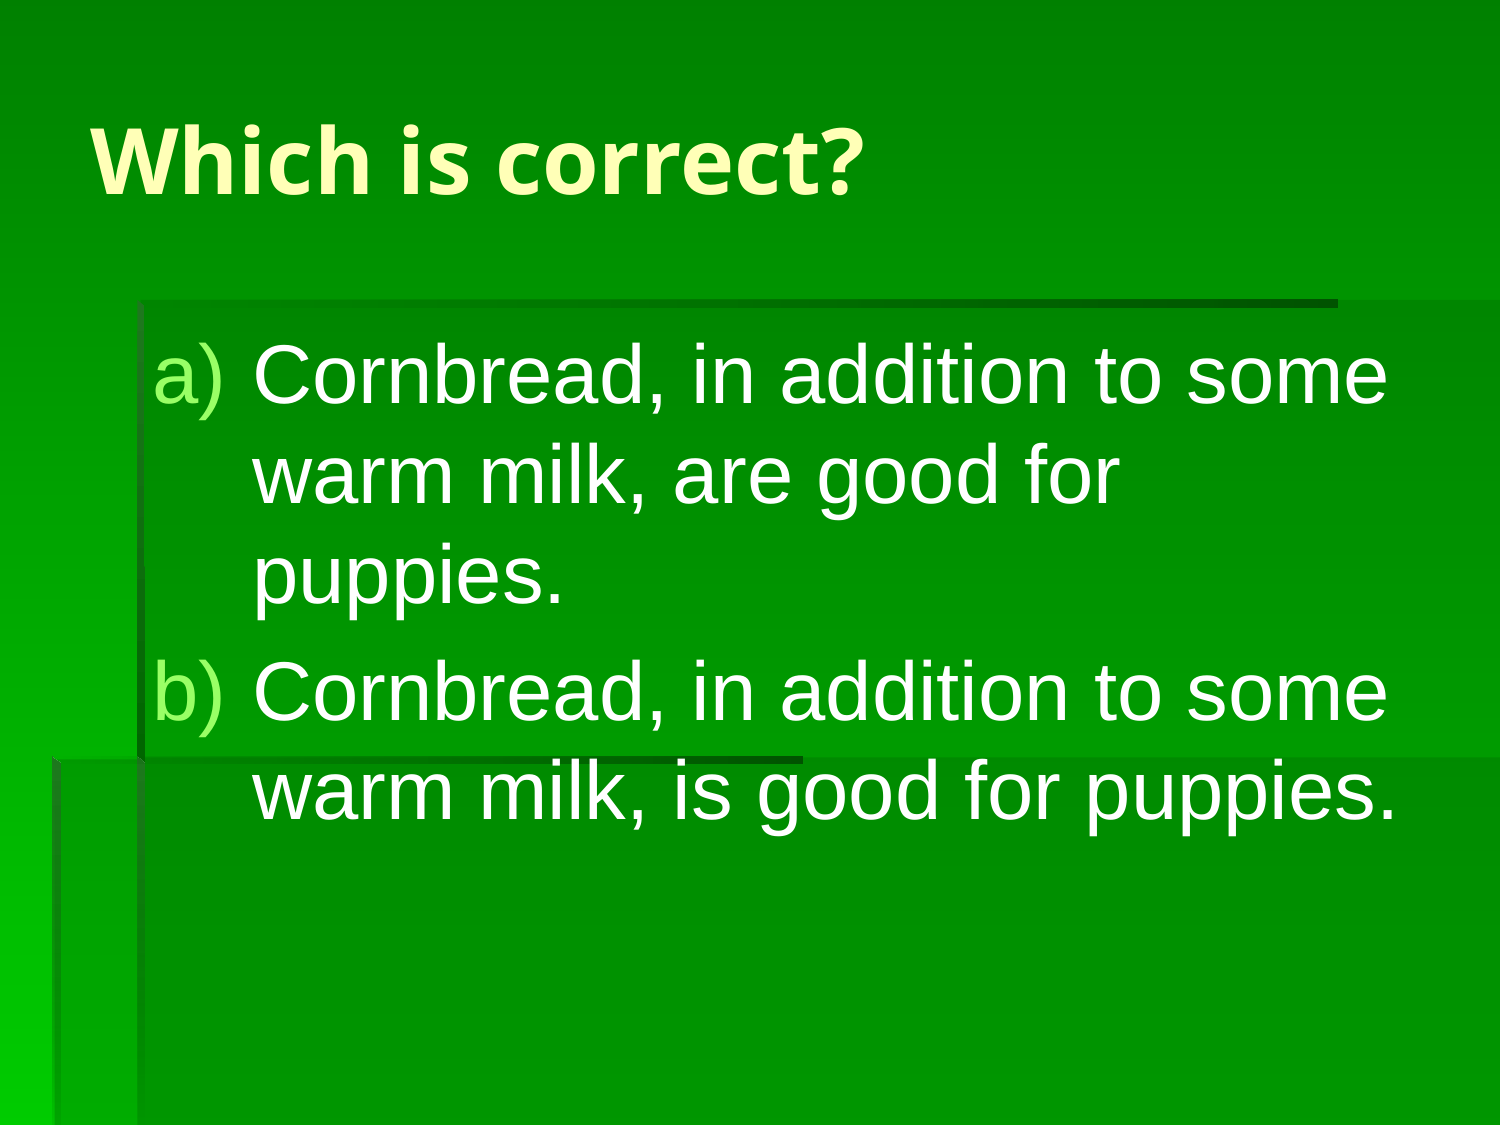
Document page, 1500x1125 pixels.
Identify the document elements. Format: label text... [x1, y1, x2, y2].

title Which is correct? [74, 39, 1451, 276]
list Cornbread, in addition to some warm milk, are good for puppies. Cornbread, in addition to some warm milk, is good for puppies. [137, 312, 1452, 1001]
